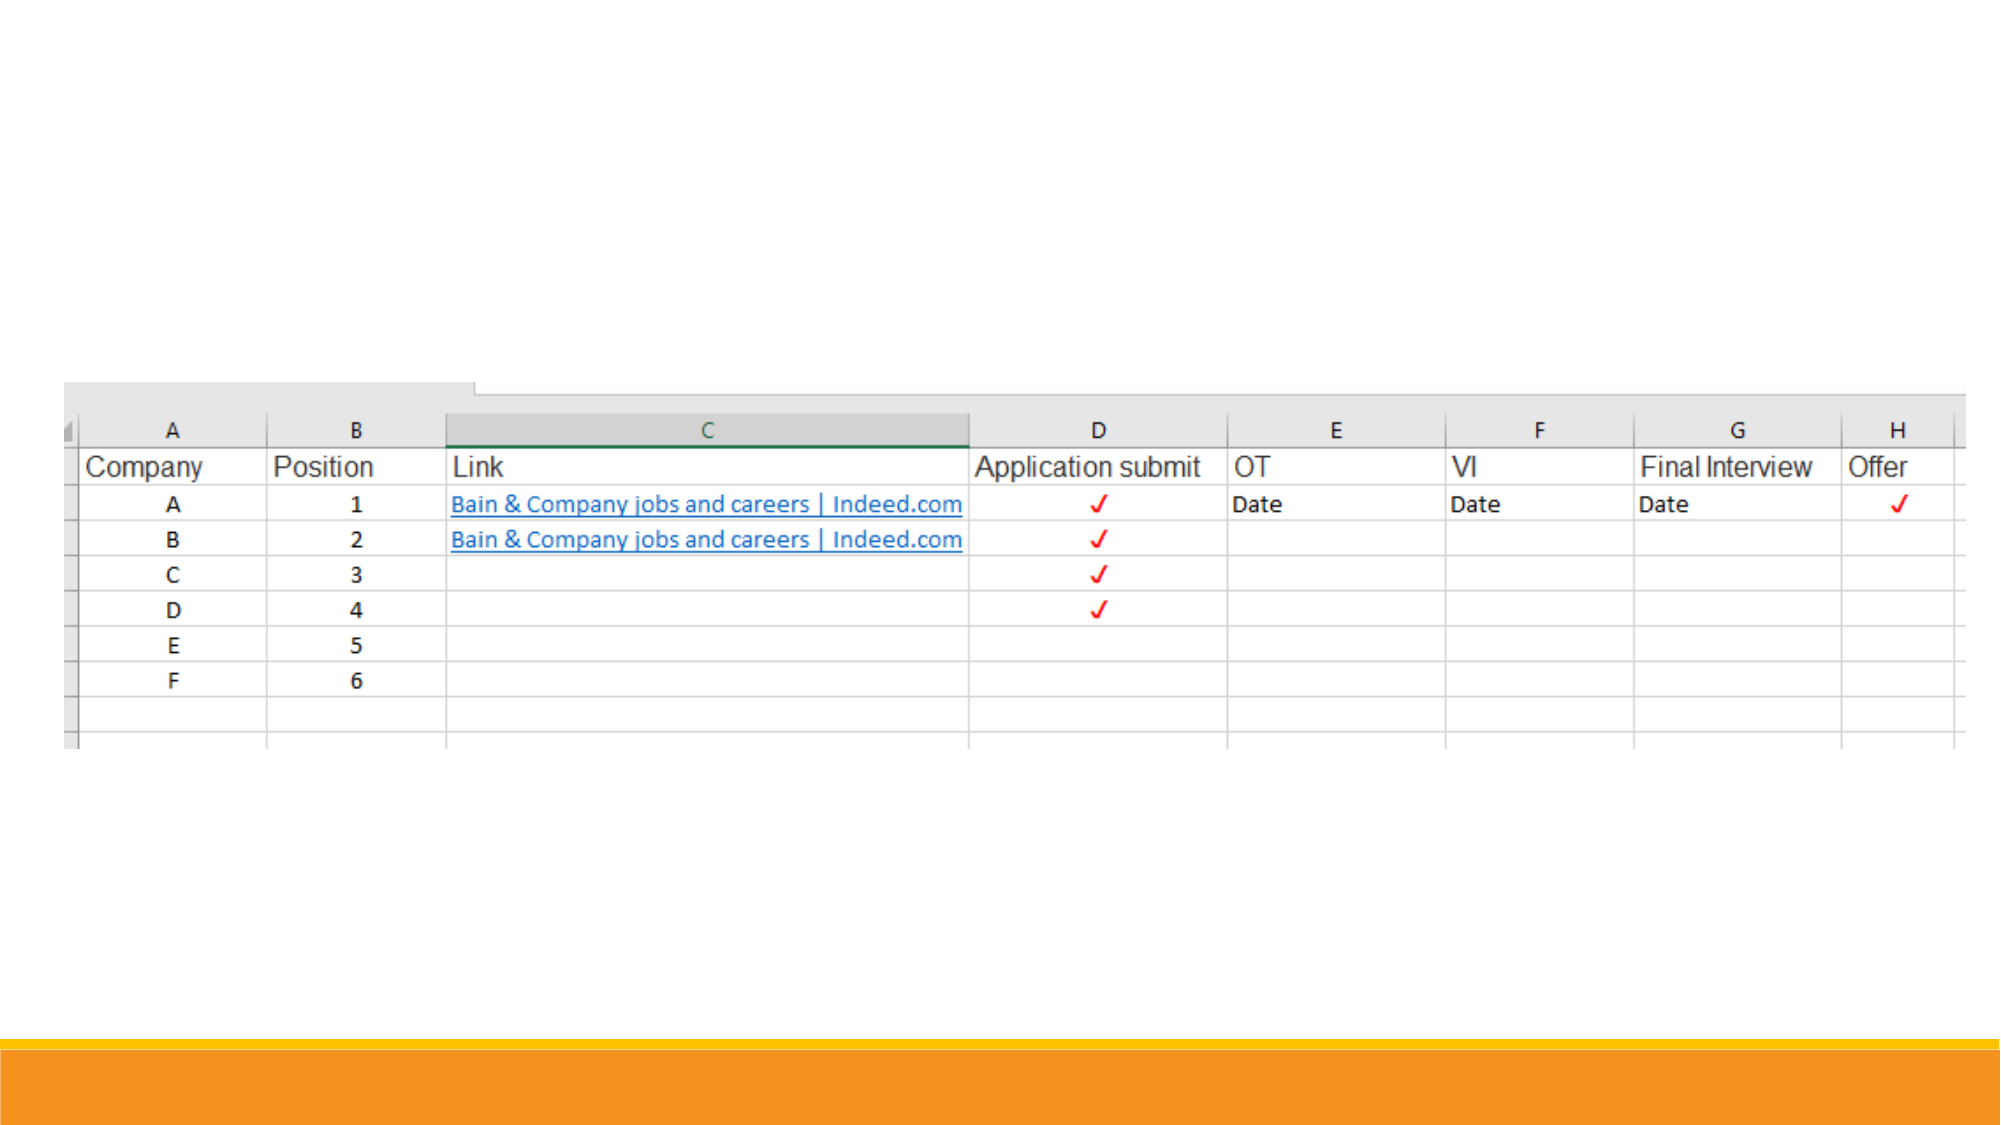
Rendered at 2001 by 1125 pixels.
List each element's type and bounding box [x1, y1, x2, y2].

picture [64, 382, 1967, 749]
